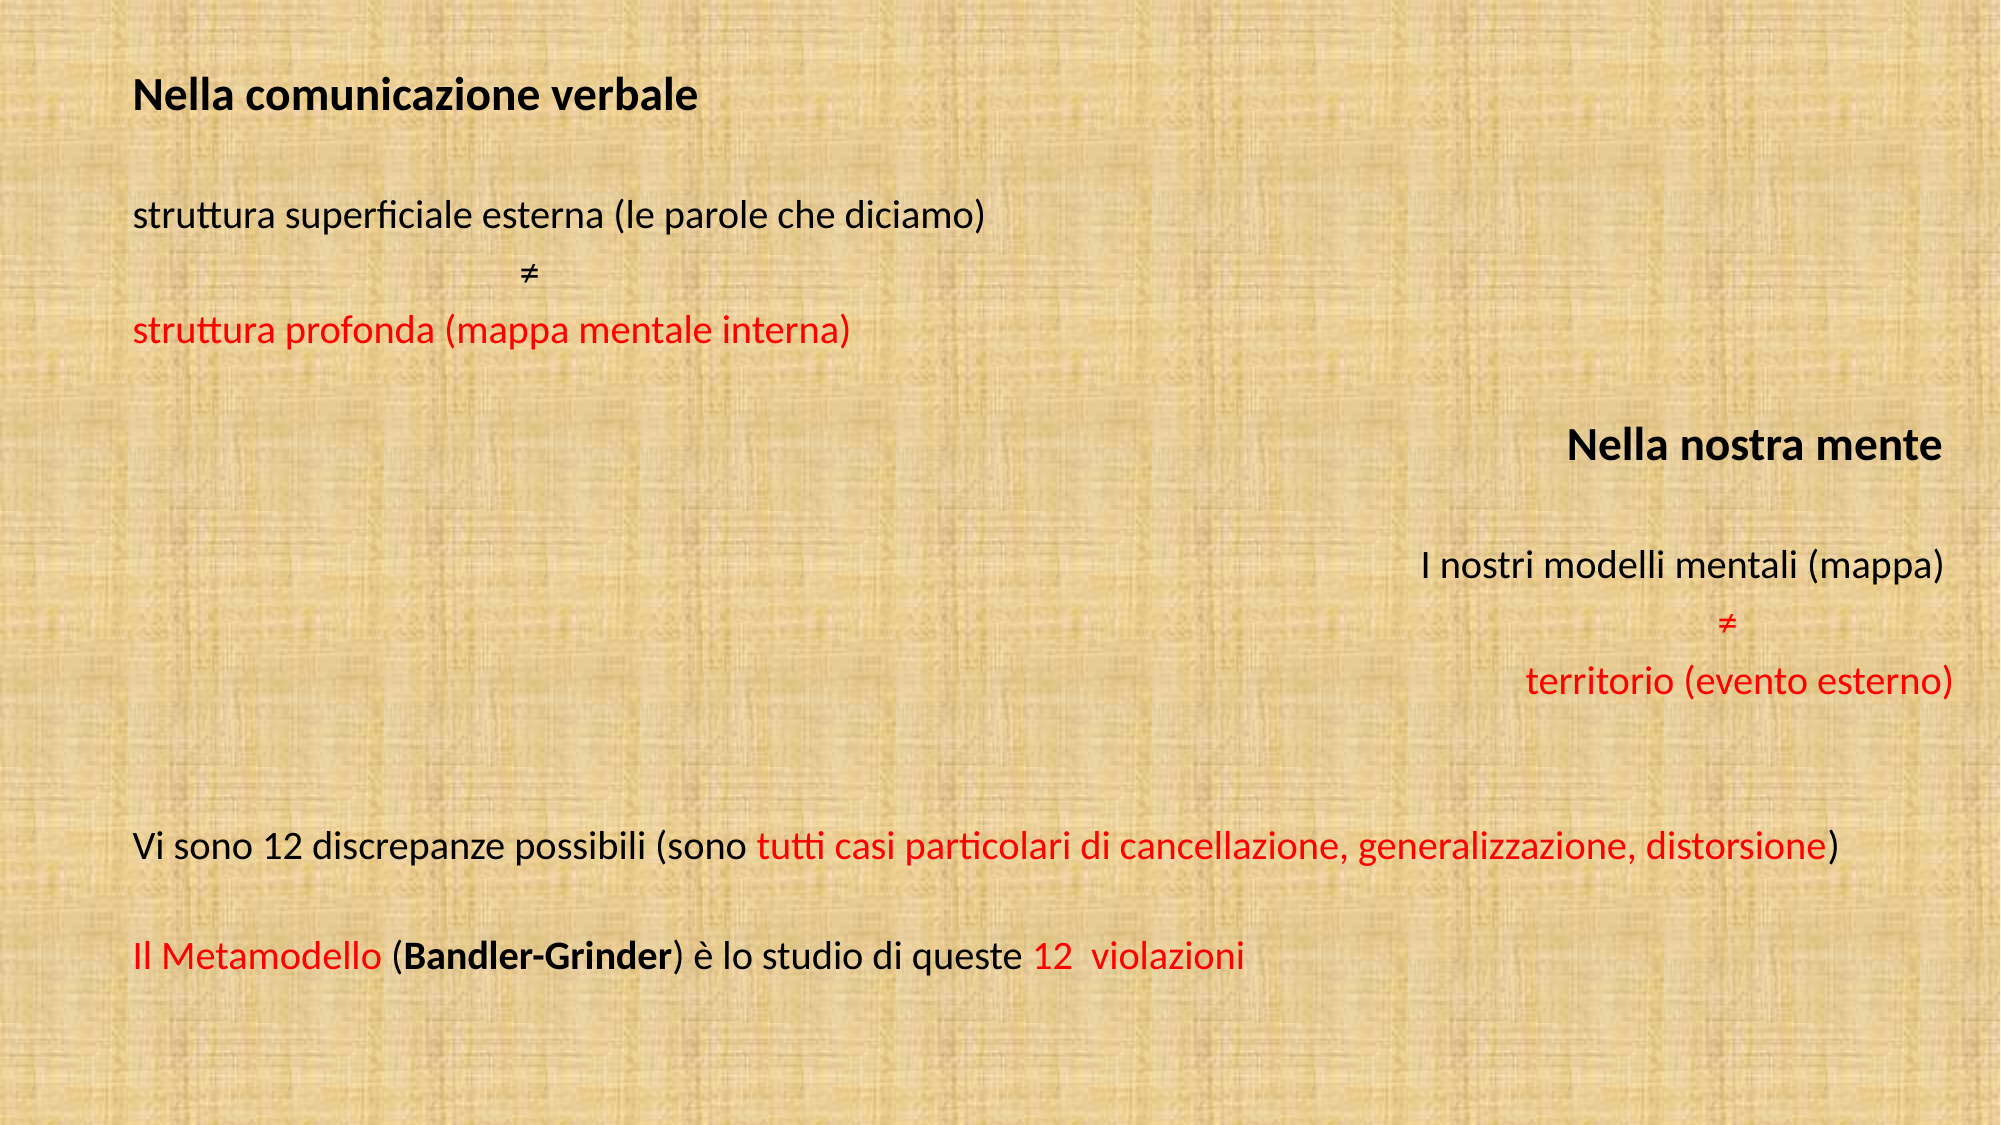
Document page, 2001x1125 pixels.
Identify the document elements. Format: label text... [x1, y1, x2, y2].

picture [0, 0, 2001, 1125]
list Nella comunicazione verbale struttura superficiale esterna (le parole che diciamo) ≠ struttura profonda (mappa mentale interna) Nella nostra mente I nostri modelli mentali (mappa) ≠ territorio (evento esterno) Vi sono 12 discrepanze possibili (sono tutti casi particolari di cancellazione, generalizzazione, distorsione) Il Metamodello (Bandler-Grinder) è lo studio di queste 12 violazioni [117, 0, 1970, 1112]
